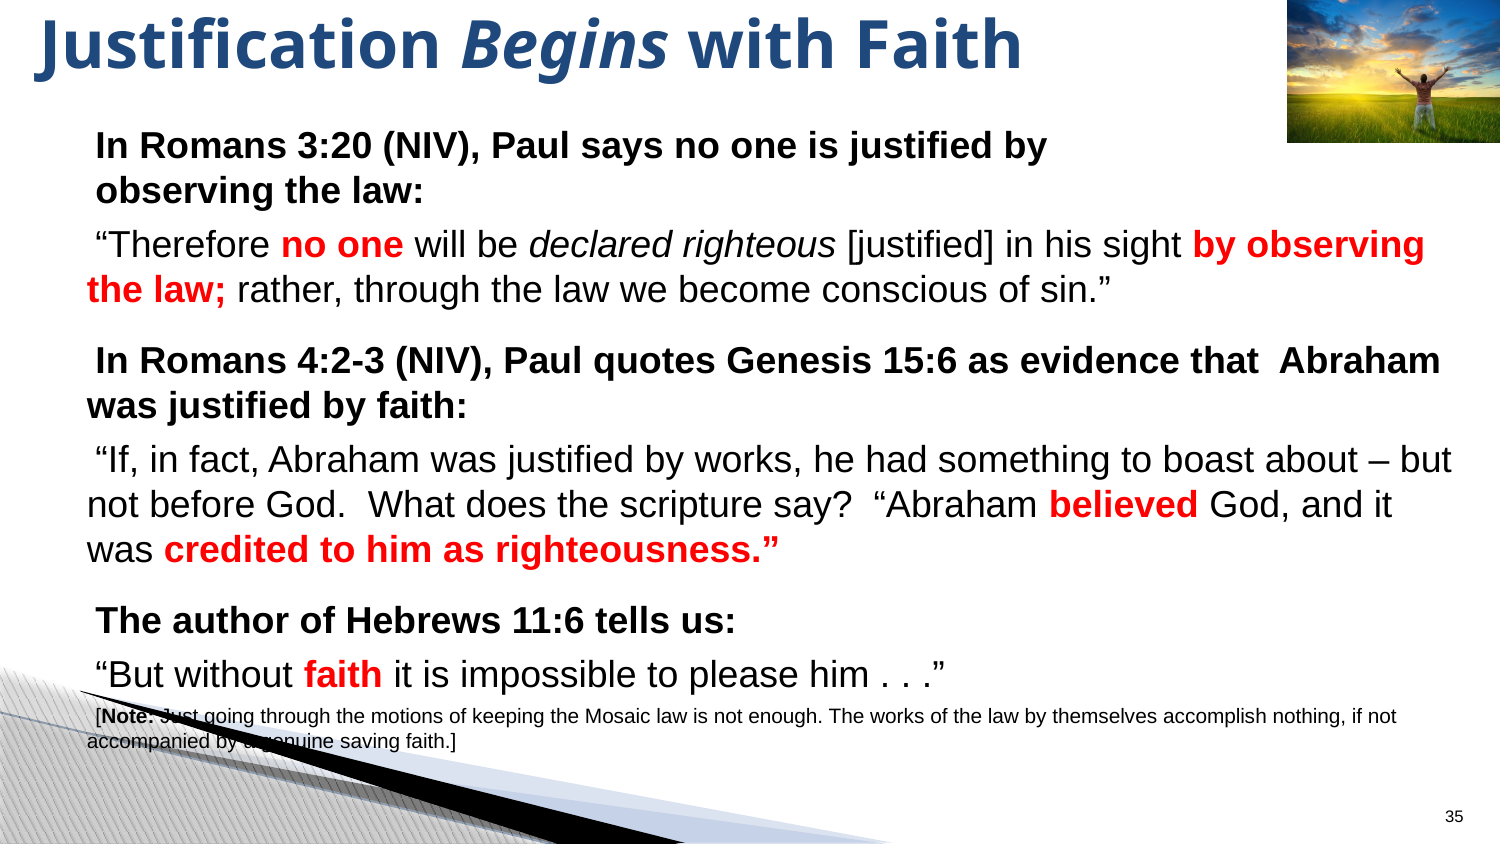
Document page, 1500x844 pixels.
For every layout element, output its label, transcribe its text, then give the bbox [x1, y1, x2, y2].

title Justification Begins with Faith [24, 0, 1287, 85]
slide_number 35 [1400, 784, 1479, 834]
picture [1287, 0, 1500, 143]
list In Romans 3:20 (NIV), Paul says no one is justified by observing the law: “Therefore no one will be declared righteous [justified] in his sight by observing the law; rather, through the law we become conscious of sin.” In Romans 4:2-3 (NIV), Paul quotes Genesis 15:6 as evidence that Abraham was justified by faith: “If, in fact, Abraham was justified by works, he had something to boast about – but not before God. What does the scripture say? “Abraham believed God, and it was credited to him as righteousness.” The author of Hebrews 11:6 tells us: “But without faith it is impossible to please him . . .” [Note: Just going through the motions of keeping the Mosaic law is not enough. The works of the law by themselves accomplish nothing, if not accompanied by a genuine saving faith.] [62, 93, 1475, 844]
